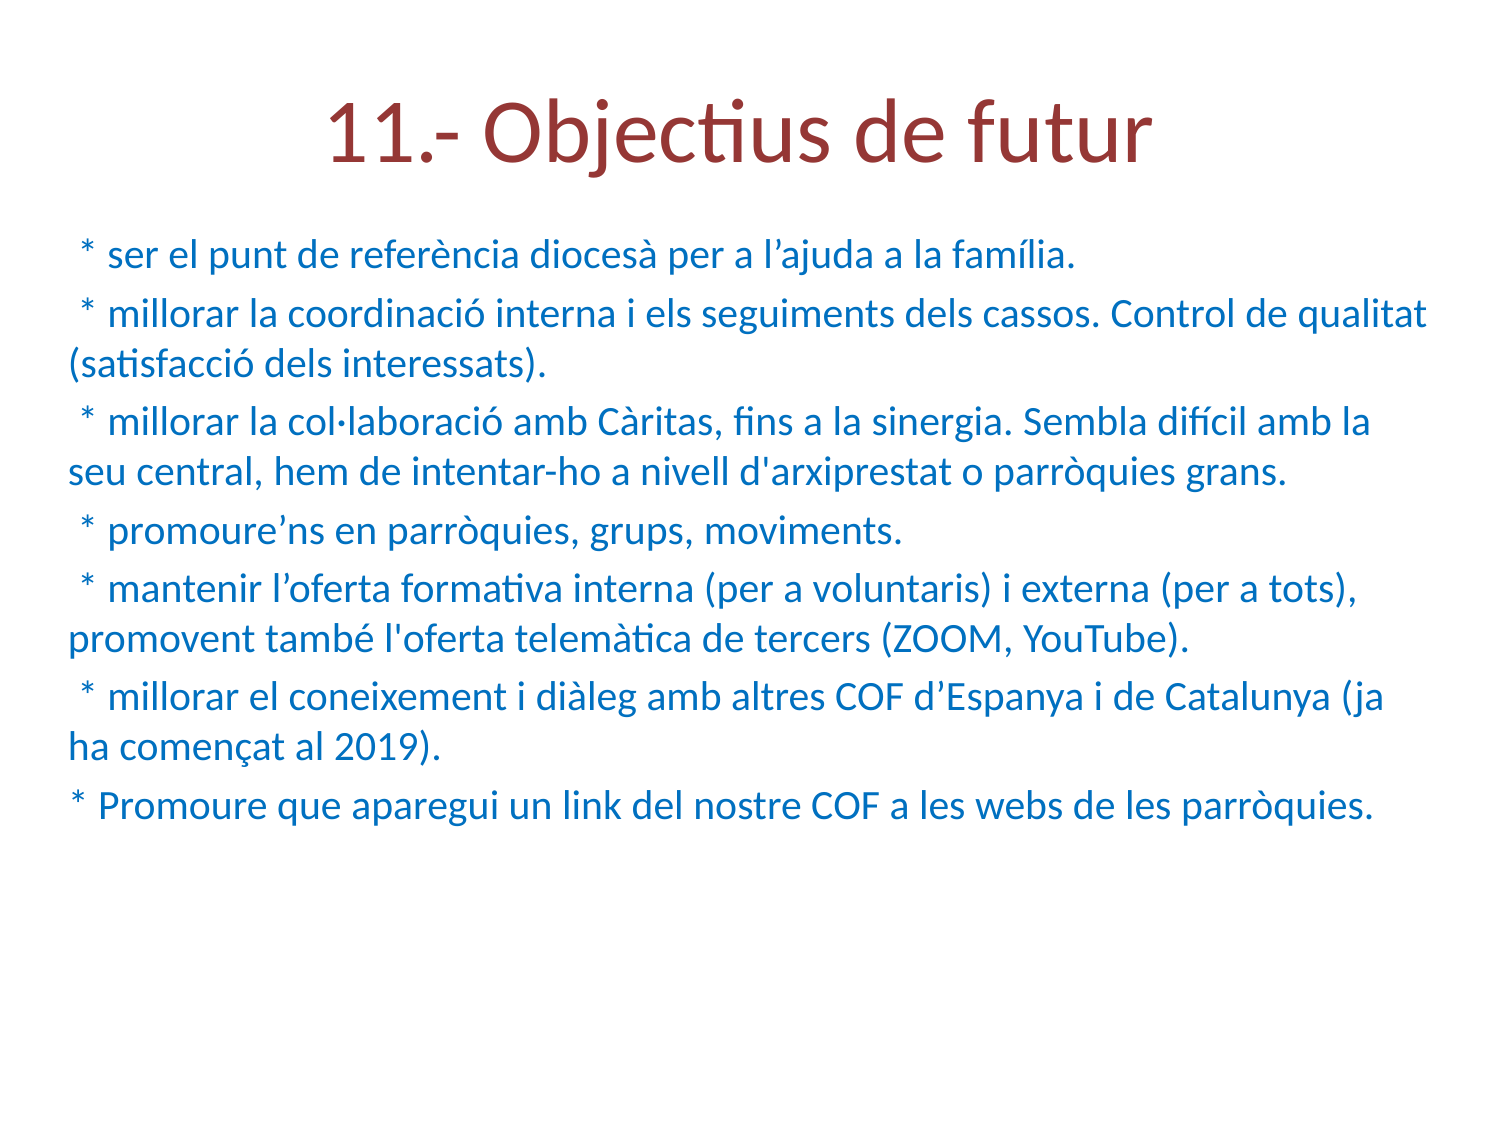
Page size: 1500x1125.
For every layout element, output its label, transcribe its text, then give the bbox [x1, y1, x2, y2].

text_box * ser el punt de referència diocesà per a l’ajuda a la família. * millorar la coordinació interna i els seguiments dels cassos. Control de qualitat (satisfacció dels interessats). * millorar la col·laboració amb Càritas, fins a la sinergia. Sembla difícil amb la seu central, hem de intentar-ho a nivell d'arxiprestat o parròquies grans. * promoure’ns en parròquies, grups, moviments. * mantenir l’oferta formativa interna (per a voluntaris) i externa (per a tots), promovent també l'oferta telemàtica de tercers (ZOOM, YouTube). * millorar el coneixement i diàleg amb altres COF d’Espanya i de Catalunya (ja ha començat al 2019). * Promoure que aparegui un link del nostre COF a les webs de les parròquies. [53, 219, 1447, 1047]
text_box 11.- Objectius de futur [112, 54, 1388, 197]
